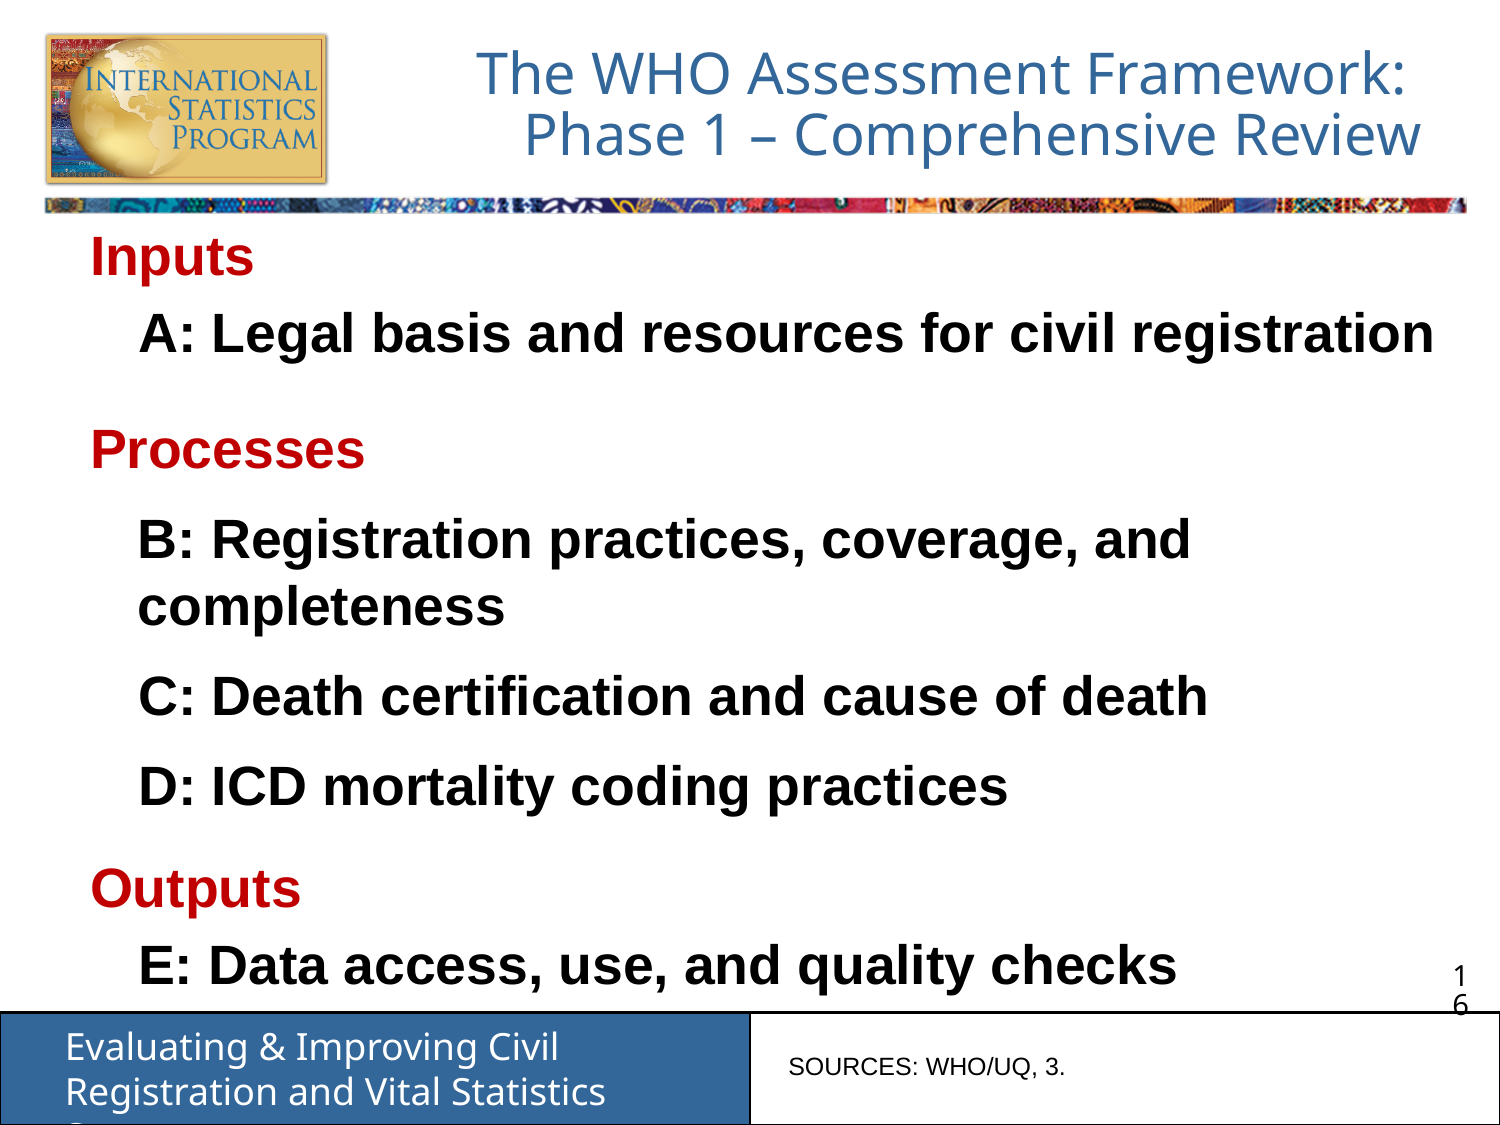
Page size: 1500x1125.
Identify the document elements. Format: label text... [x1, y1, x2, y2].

list Inputs A: Legal basis and resources for civil registration Processes B: Registration practices, coverage, and completeness C: Death certification and cause of death D: ICD mortality coding practices Outputs E: Data access, use, and quality checks [75, 212, 1463, 1025]
picture [160, 204, 169, 212]
picture [1, 1014, 749, 1124]
picture [37, 24, 1481, 219]
text_box SOURCES: WHO/UQ, 3. [773, 1043, 1399, 1089]
title The WHO Assessment Framework: Phase 1 – Comprehensive Review [62, 37, 1438, 175]
